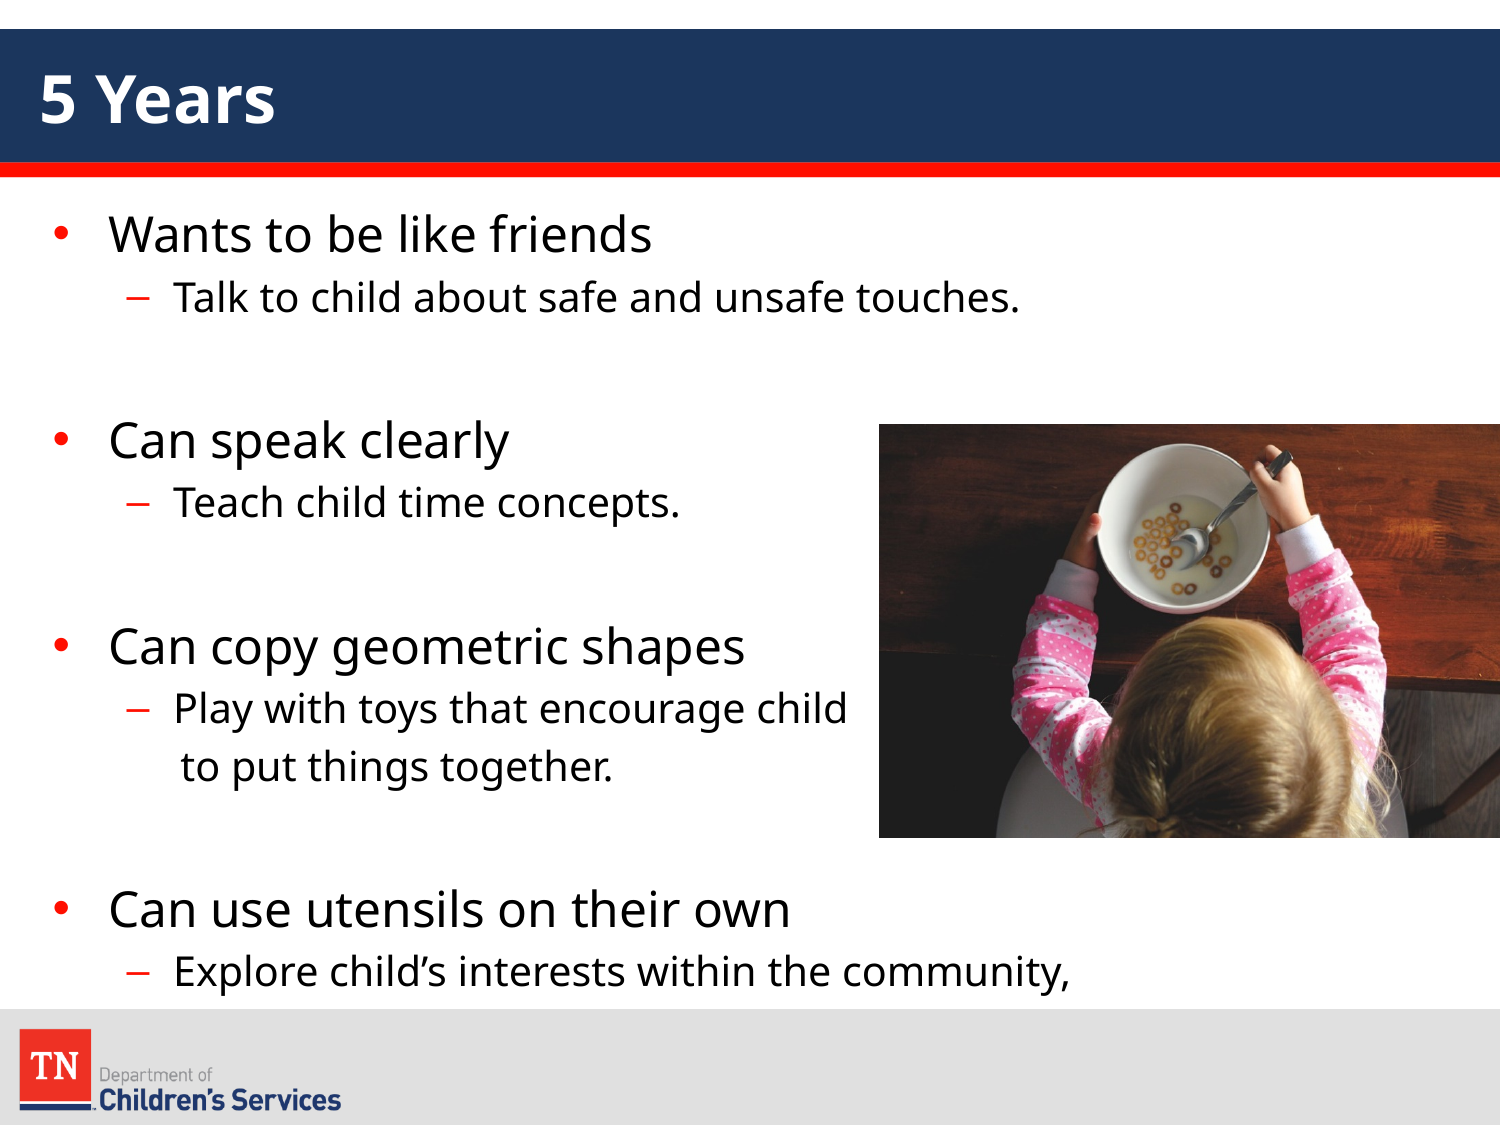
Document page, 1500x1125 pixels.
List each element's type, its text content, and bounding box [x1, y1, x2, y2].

list Wants to be like friends Talk to child about safe and unsafe touches. Can speak clearly Teach child time concepts. Can copy geometric shapes Play with toys that encourage child to put things together. Can use utensils on their own Explore child’s interests within the community, [37, 195, 1475, 1010]
title 5 Years [24, 29, 1475, 165]
picture [0, 1009, 360, 1125]
picture [879, 424, 1500, 838]
